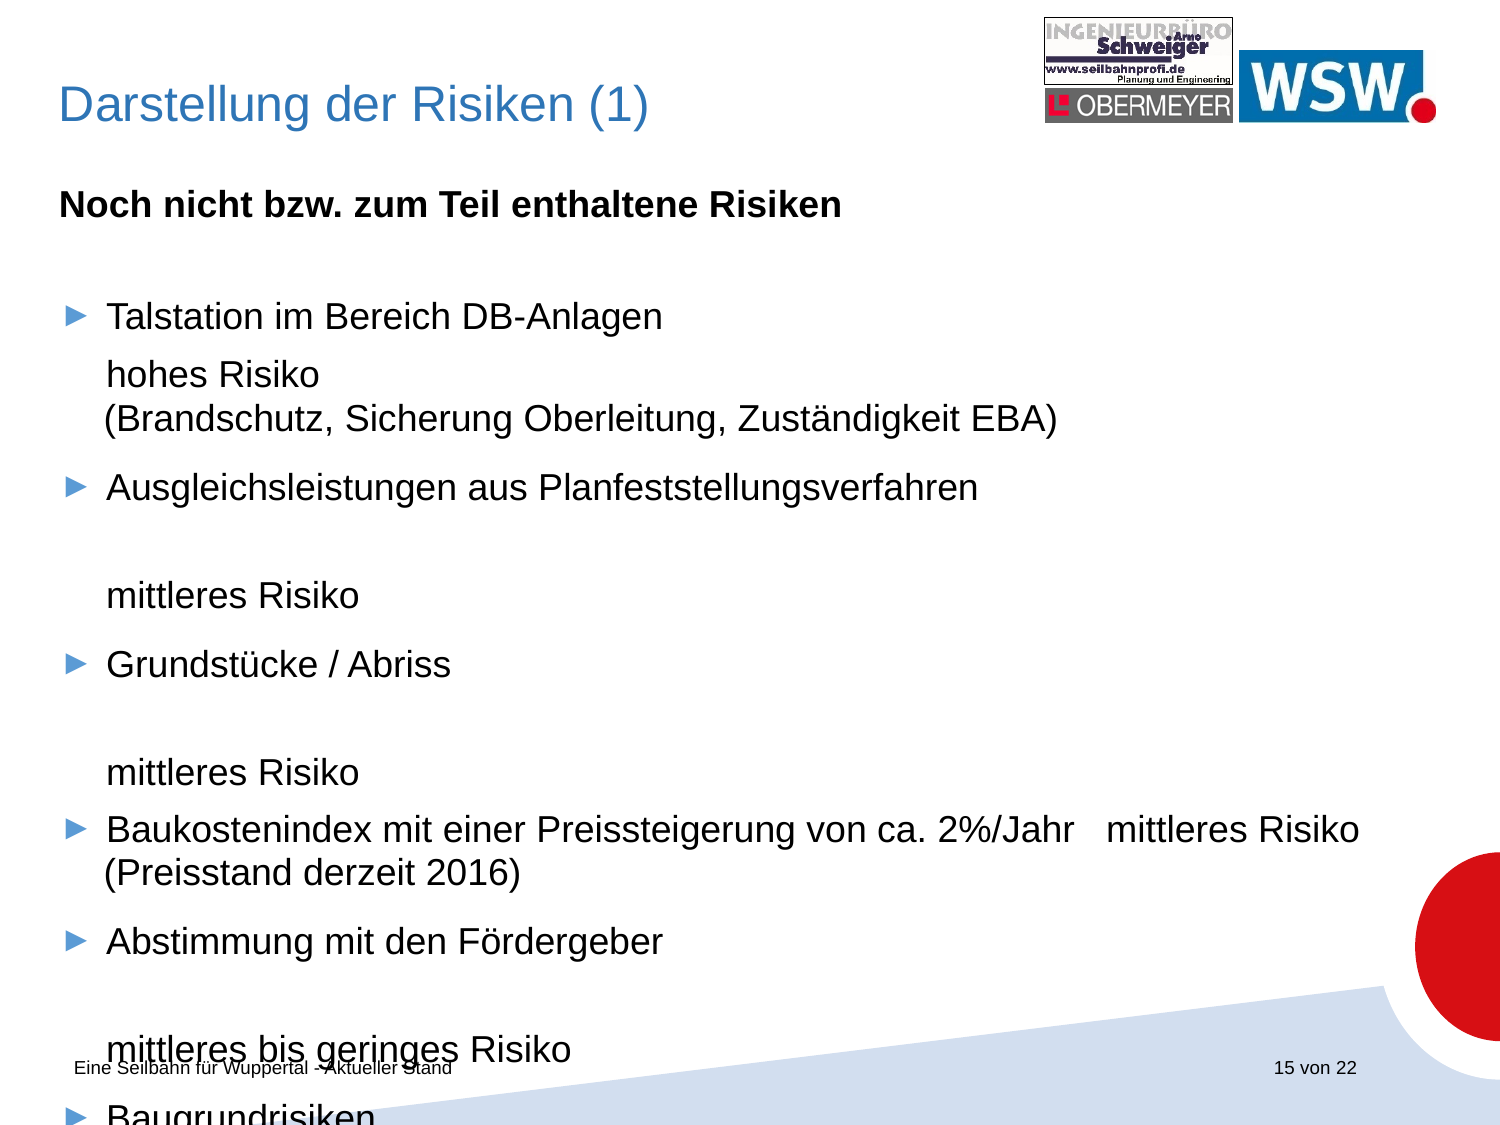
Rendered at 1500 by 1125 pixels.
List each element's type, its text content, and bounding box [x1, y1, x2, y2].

picture [1239, 50, 1436, 123]
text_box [1045, 17, 1232, 123]
title Darstellung der Risiken (1) [58, 59, 1200, 162]
footer Eine Seilbahn für Wuppertal - Aktueller Stand 15 von 22 [58, 1036, 1397, 1097]
list Noch nicht bzw. zum Teil enthaltene Risiken Talstation im Bereich DB-Anlagen hohes Risiko (Brandschutz, Sicherung Oberleitung, Zuständigkeit EBA) Ausgleichsleistungen aus Planfeststellungsverfahren mittleres Risiko Grundstücke / Abriss mittleres Risiko Baukostenindex mit einer Preissteigerung von ca. 2%/Jahr mittleres Risiko (Preisstand derzeit 2016) Abstimmung mit den Fördergeber mittleres bis geringes Risiko Baugrundrisiken geringes Risiko Diese Risiken sind nicht seriös quantifizierbar, hierzu sind die weiteren Planungsphasen abzuwarten. [58, 162, 1408, 1051]
